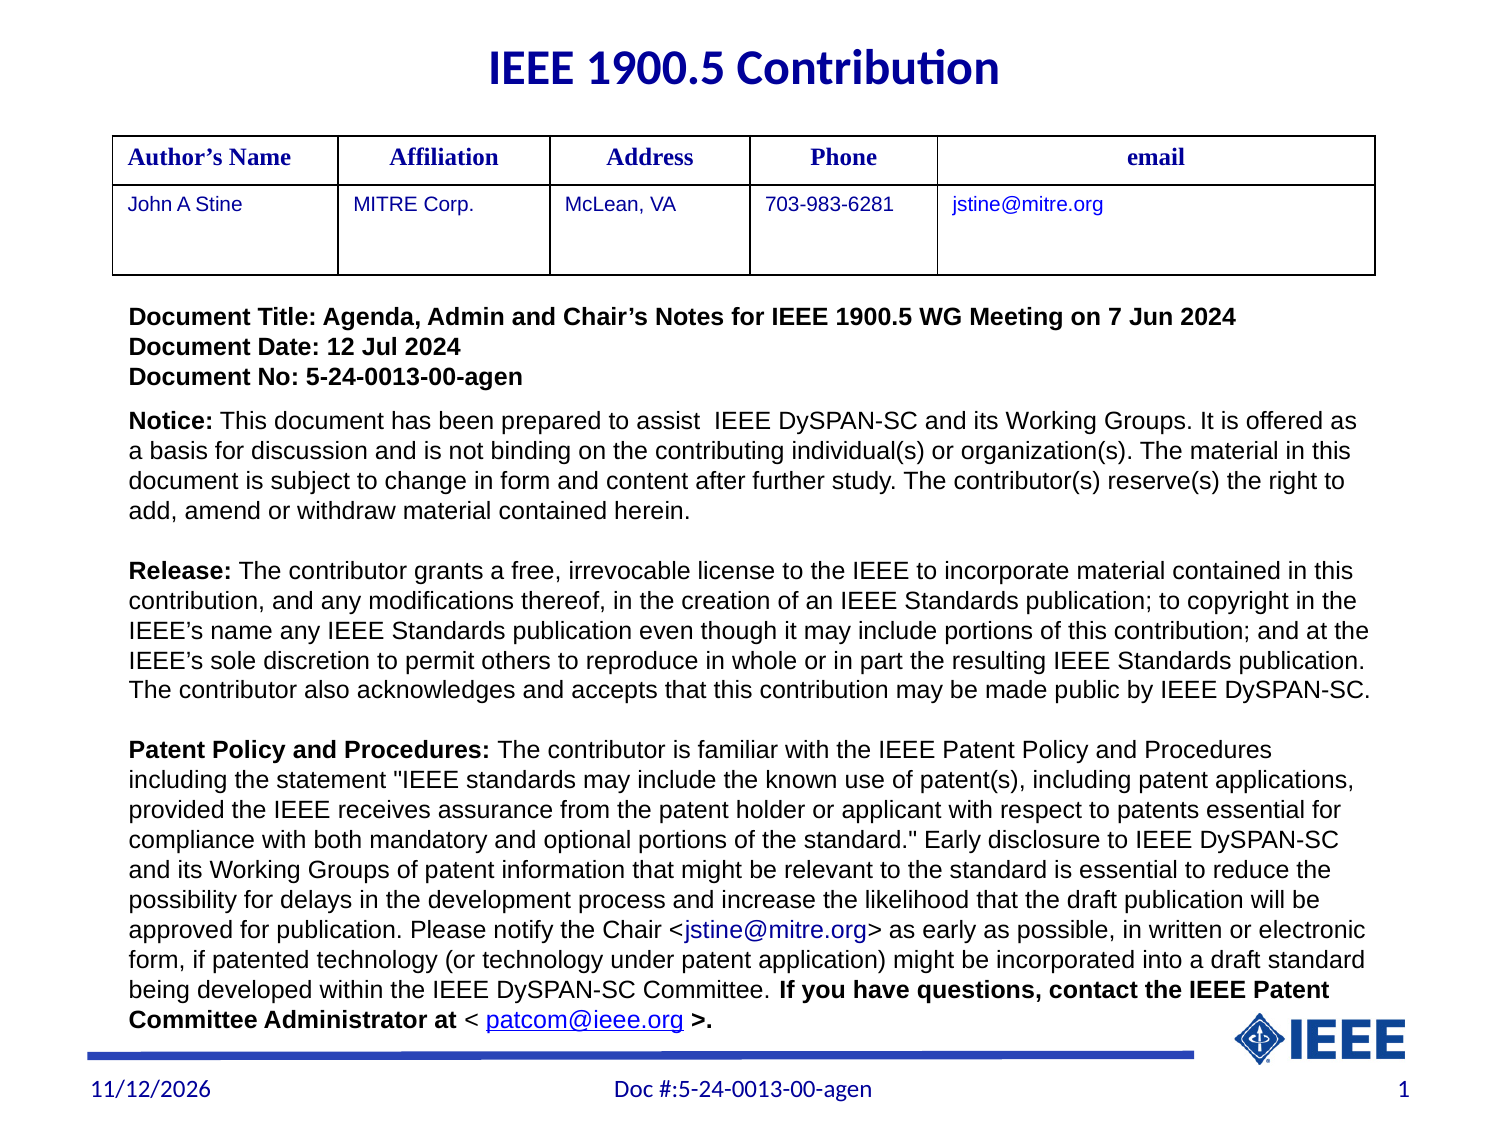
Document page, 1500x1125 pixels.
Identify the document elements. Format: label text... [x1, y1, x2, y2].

table_header Phone [751, 137, 937, 184]
table_header Affiliation [339, 137, 549, 184]
text_box Notice: This document has been prepared to assist IEEE DySPAN-SC and its Working Groups. It is offered as a basis for discussion and is not binding on the contributing individual(s) or organization(s). The material in this document is subject to change in form and content after further study. The contributor(s) reserve(s) the right to add, amend or withdraw material contained herein. Release: The contributor grants a free, irrevocable license to the IEEE to incorporate material contained in this contribution, and any modifications thereof, in the creation of an IEEE Standards publication; to copyright in the IEEE’s name any IEEE Standards publication even though it may include portions of this contribution; and at the IEEE’s sole discretion to permit others to reproduce in whole or in part the resulting IEEE Standards publication. The contributor also acknowledges and accepts that this contribution may be made public by IEEE DySPAN-SC. Patent Policy and Procedures: The contributor is familiar with the IEEE Patent Policy and Procedures including the statement "IEEE standards may include the known use of patent(s), including patent applications, provided the IEEE receives assurance from the patent holder or applicant with respect to patents essential for compliance with both mandatory and optional portions of the standard." Early disclosure to IEEE DySPAN-SC and its Working Groups of patent information that might be relevant to the standard is essential to reduce the possibility for delays in the development process and increase the likelihood that the draft publication will be approved for publication. Please notify the Chair <jstine@mitre.org> as early as possible, in written or electronic form, if patented technology (or technology under patent application) might be incorporated into a draft standard being developed within the IEEE DySPAN-SC Committee. If you have questions, contact the IEEE Patent Committee Administrator at < patcom@ieee.org >. [114, 397, 1389, 1071]
footer Doc #:5-24-0013-00-agen [490, 1071, 997, 1118]
table_header email [938, 137, 1374, 184]
table_header Address [551, 137, 749, 184]
text_box Document Title: Agenda, Admin and Chair’s Notes for IEEE 1900.5 WG Meeting on 7 Jun 2024 Document Date: 12 Jul 2024 Document No: 5-24-0013-00-agen [113, 293, 1254, 398]
table_cell MITRE Corp. [339, 186, 549, 274]
table_cell jstine@mitre.org [938, 186, 1374, 274]
table_cell John A Stine [113, 186, 337, 274]
text_box IEEE 1900.5 Contribution [473, 27, 1027, 102]
slide_number 1 [1074, 1057, 1425, 1118]
table_cell 703-983-6281 [751, 186, 937, 274]
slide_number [75, 1057, 425, 1118]
picture [1389, 1011, 1406, 1057]
table_cell McLean, VA [551, 186, 749, 274]
table_header Author’s Name [113, 137, 337, 184]
